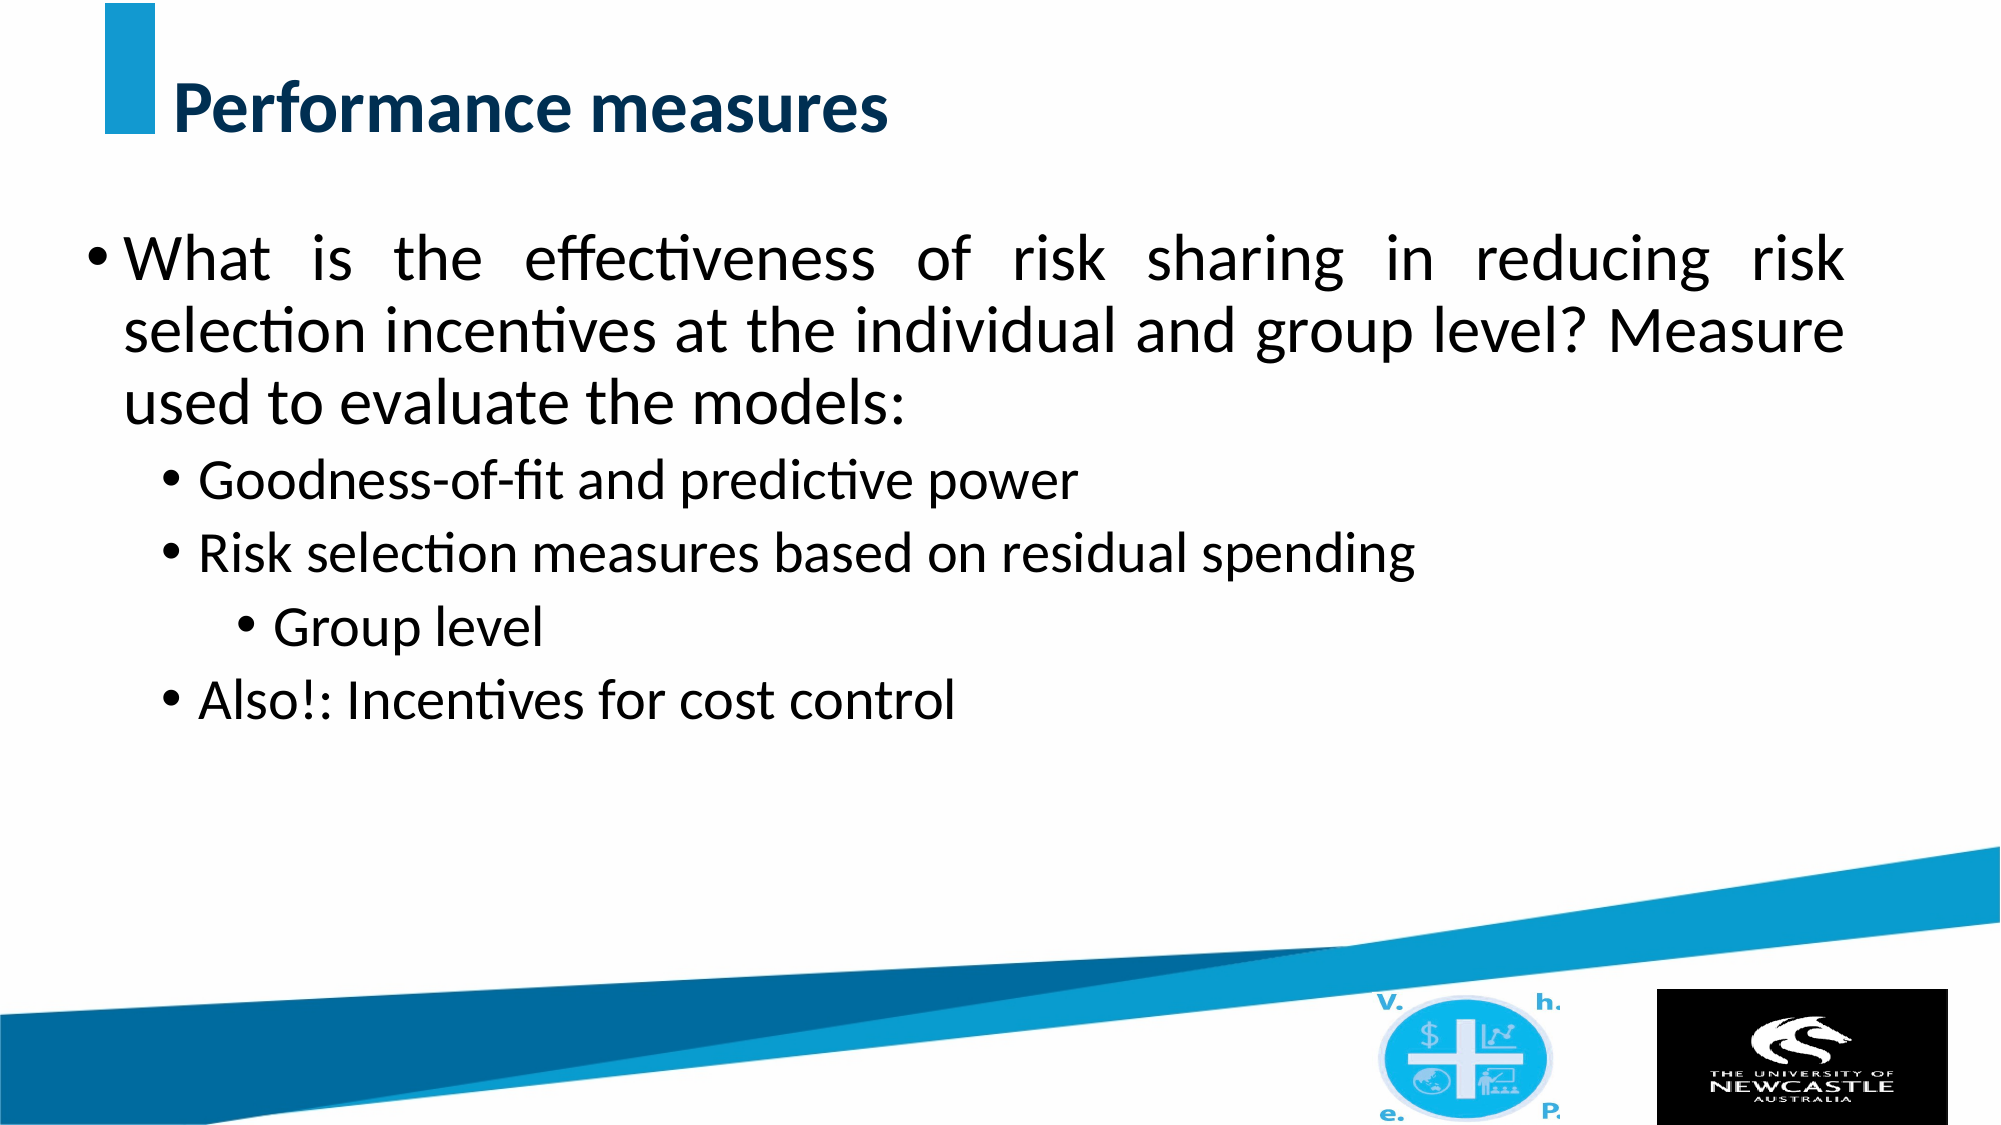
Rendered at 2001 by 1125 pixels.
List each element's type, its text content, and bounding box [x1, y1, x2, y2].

list What is the effectiveness of risk sharing in reducing risk selection incentives at the individual and group level? Measure used to evaluate the models: Goodness-of-fit and predictive power Risk selection measures based on residual spending Group level Also!: Incentives for cost control [71, 215, 1863, 1014]
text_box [101, 0, 159, 138]
picture [0, 0, 2001, 1125]
text_box Performance measures [158, 53, 1863, 163]
